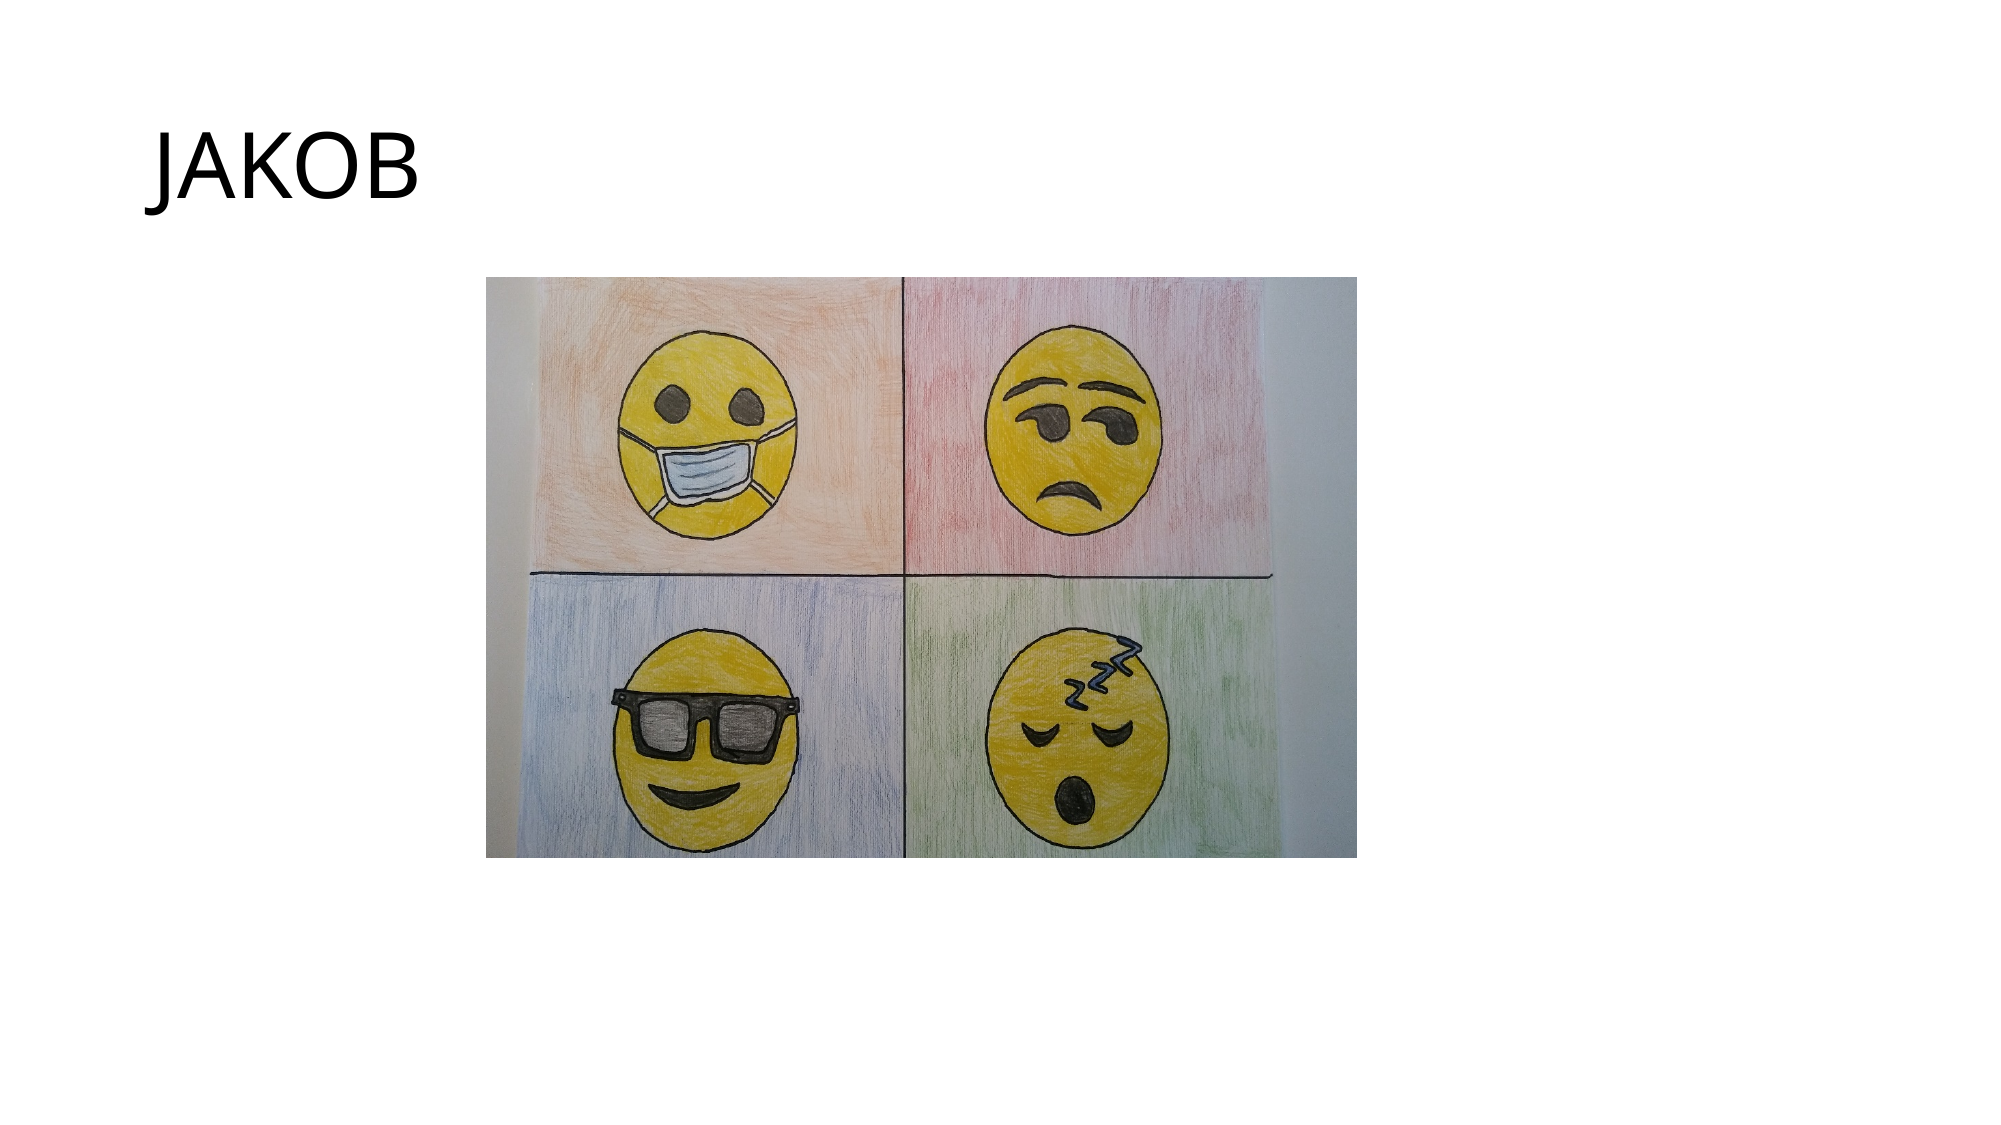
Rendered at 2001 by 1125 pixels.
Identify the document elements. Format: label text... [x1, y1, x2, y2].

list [486, 277, 1357, 858]
title JAKOB [137, 59, 1863, 278]
